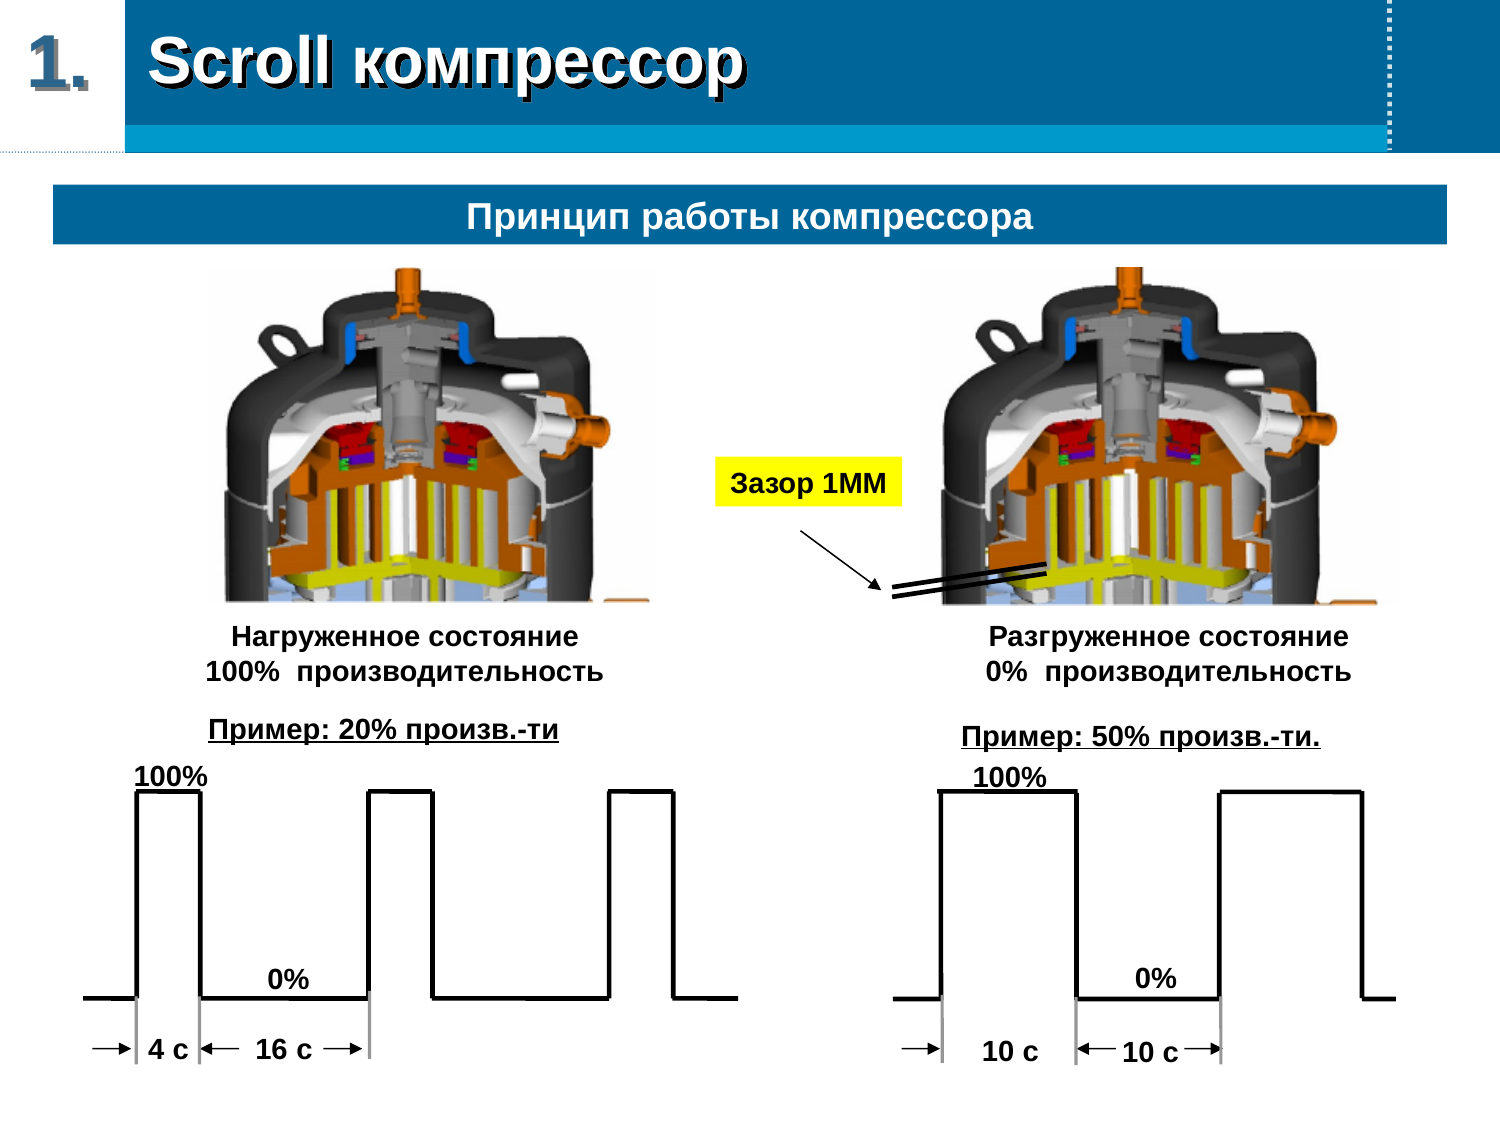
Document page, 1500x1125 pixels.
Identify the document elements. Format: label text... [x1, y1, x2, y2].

text_box Scroll компрессор [111, 11, 1341, 103]
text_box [77, 267, 1400, 1077]
text_box Принцип работы компрессора [53, 184, 1447, 245]
text_box 1. [11, 4, 104, 110]
